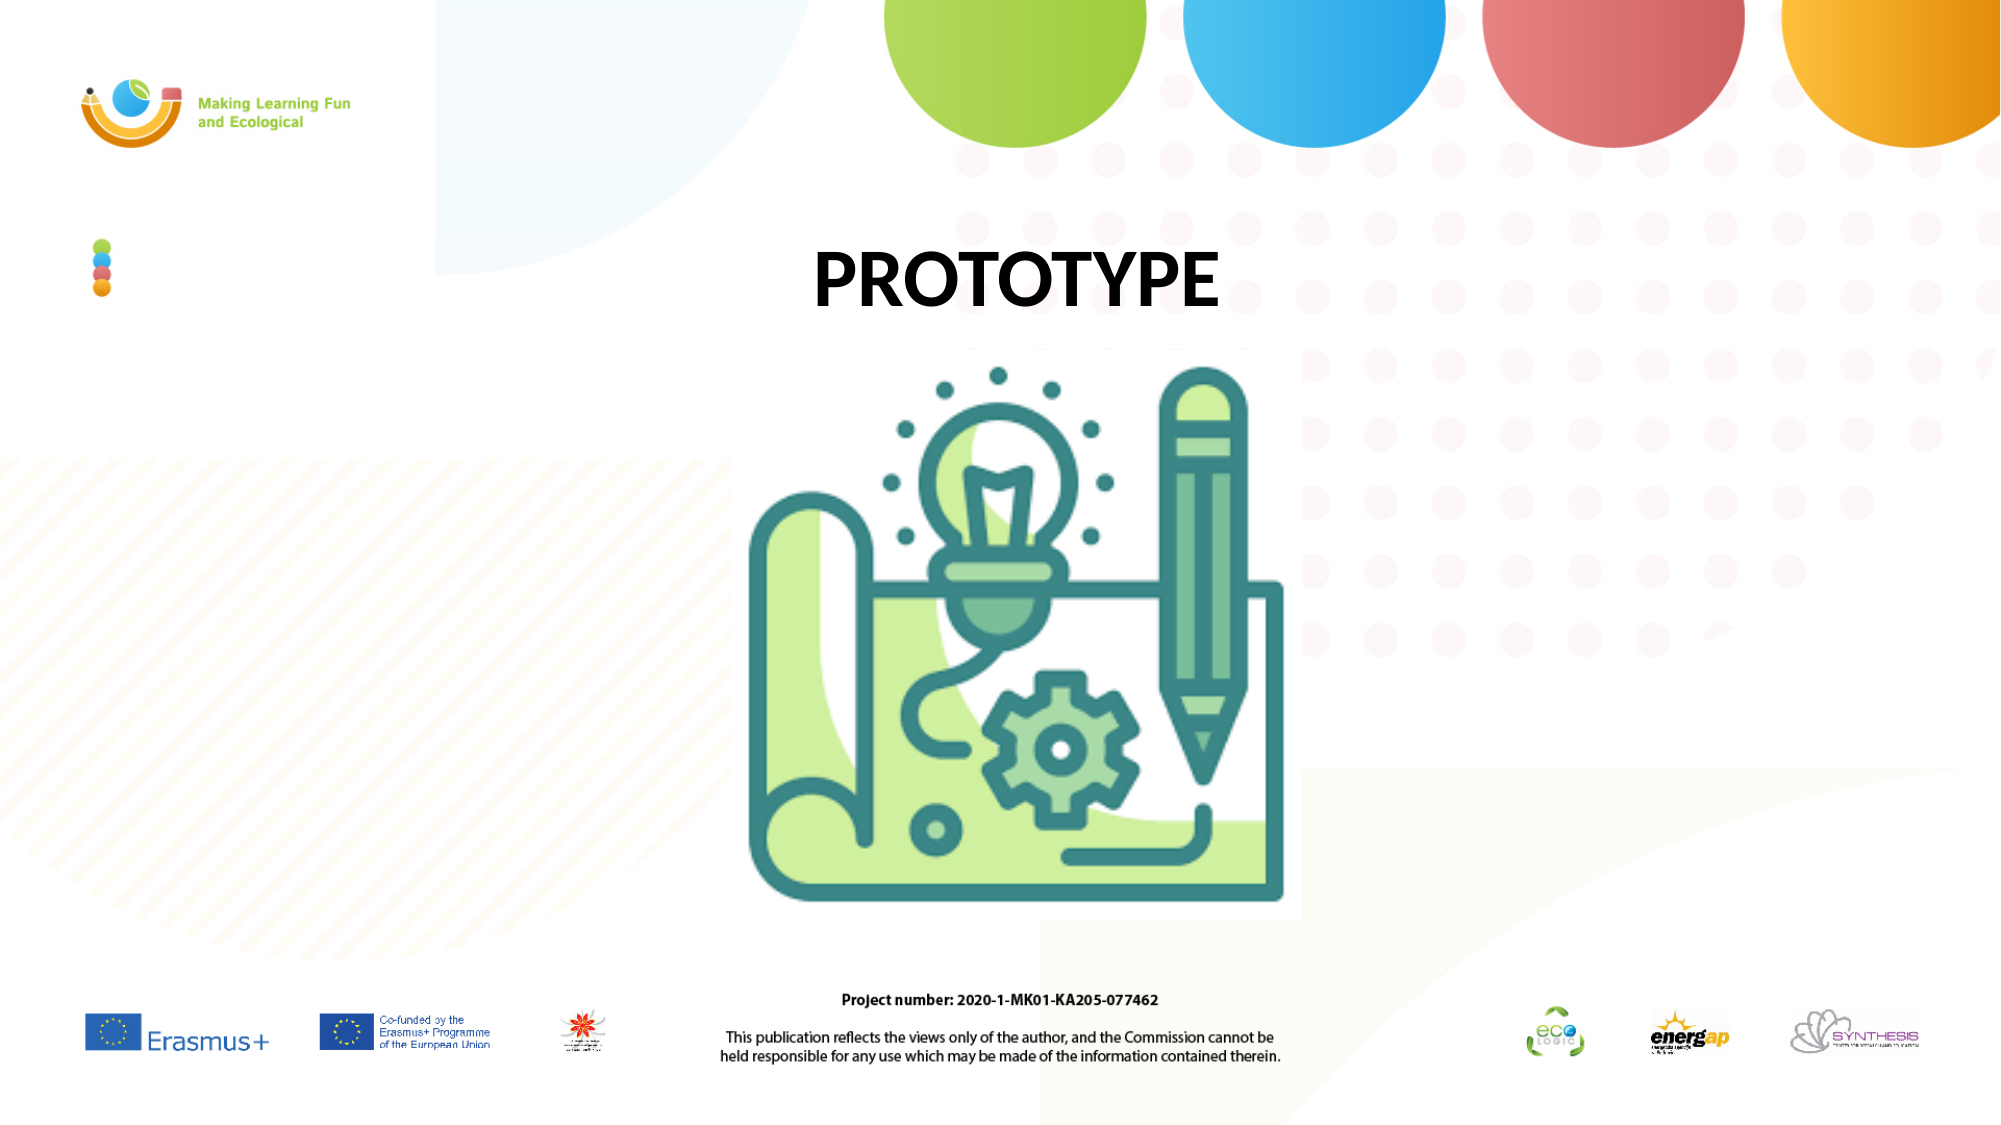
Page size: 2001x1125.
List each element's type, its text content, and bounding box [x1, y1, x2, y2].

title PROTOTYPE [85, 0, 1950, 345]
picture [0, 0, 2001, 1125]
